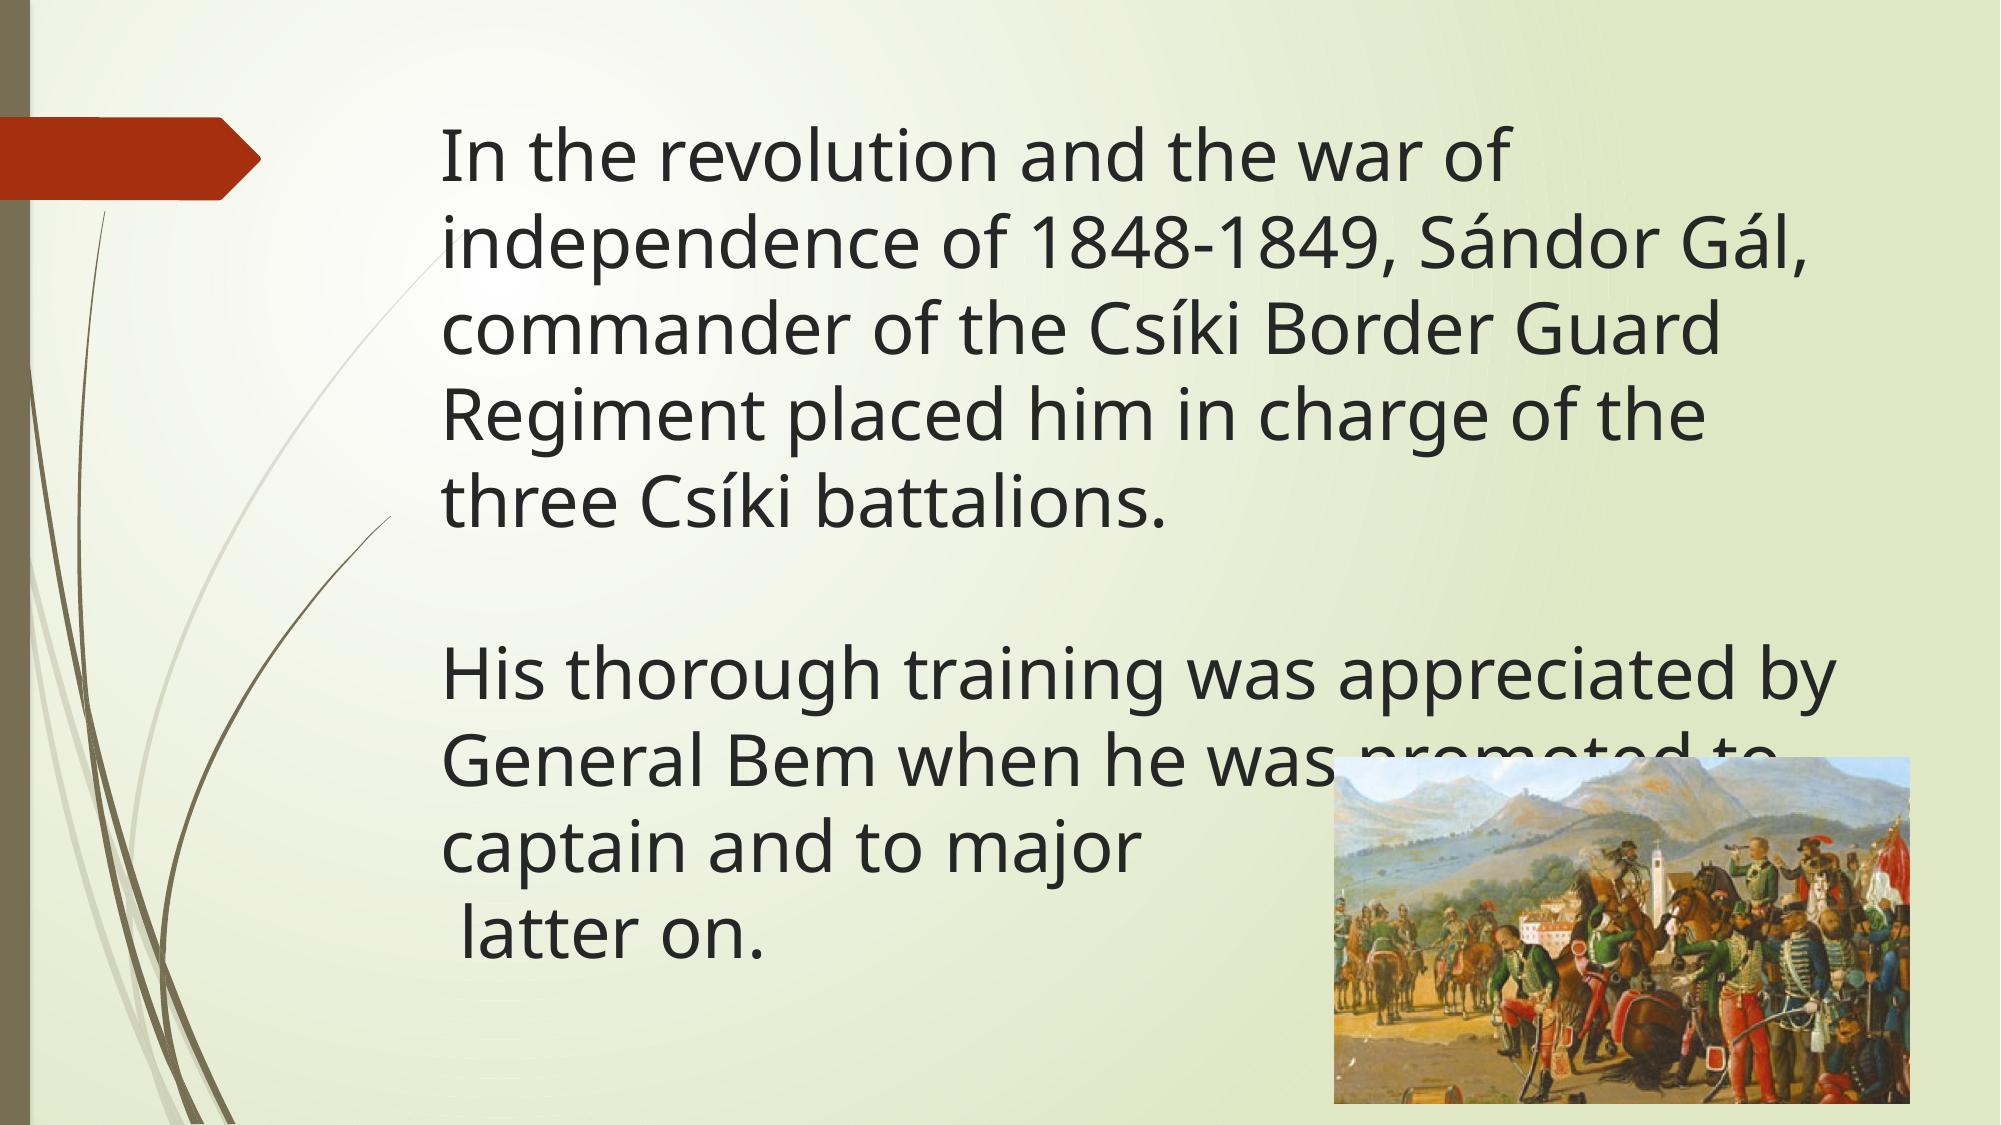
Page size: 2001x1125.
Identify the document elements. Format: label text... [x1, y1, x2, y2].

picture [1334, 757, 1911, 1104]
title In the revolution and the war of independence of 1848-1849, Sándor Gál, commander of the Csíki Border Guard Regiment placed him in charge of the three Csíki battalions. His thorough training was appreciated by General Bem when he was promoted to captain and to major latter on. [425, 102, 1888, 986]
